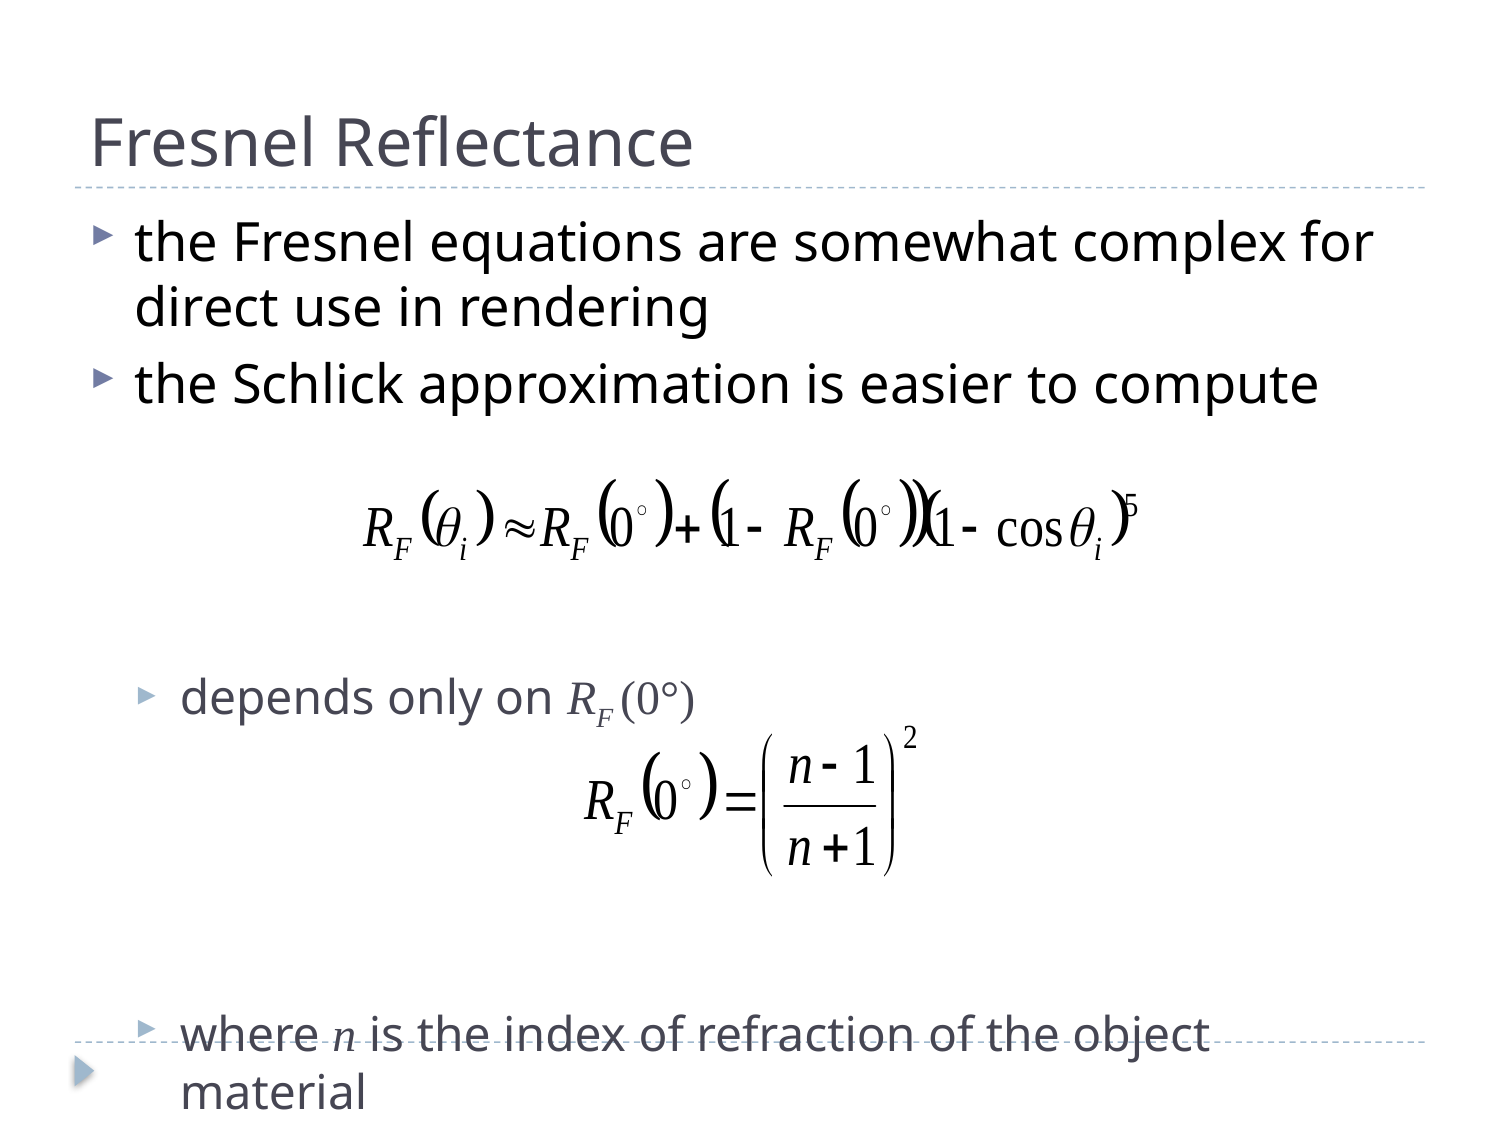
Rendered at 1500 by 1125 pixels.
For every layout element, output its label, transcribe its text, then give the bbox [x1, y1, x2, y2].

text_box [574, 708, 926, 888]
list the Fresnel equations are somewhat complex for direct use in rendering the Schlick approximation is easier to compute depends only on RF (0°) where n is the index of refraction of the object material [75, 200, 1425, 1010]
title Fresnel Reflectance [75, 24, 1425, 188]
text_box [353, 478, 1146, 576]
